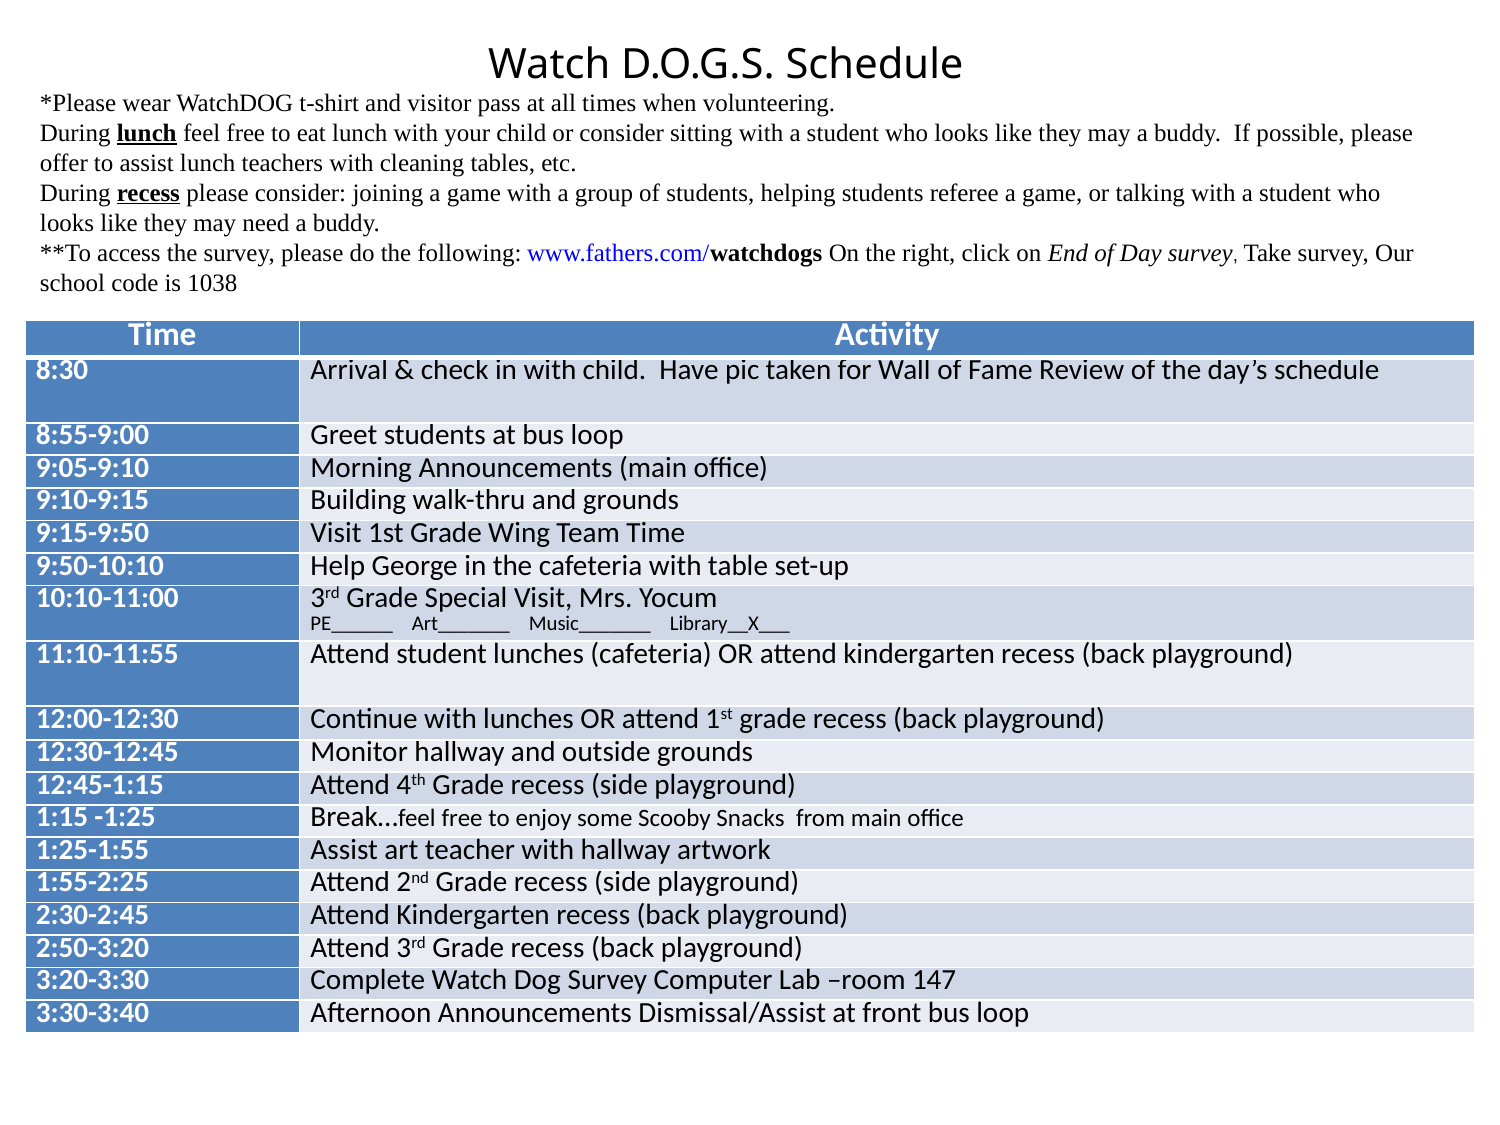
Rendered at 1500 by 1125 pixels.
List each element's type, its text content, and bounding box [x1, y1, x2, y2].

table_cell 2:30-2:45 [26, 903, 299, 934]
table_cell Attend Kindergarten recess (back playground) [300, 903, 1474, 934]
text_box Watch D.O.G.S. Schedule *Please wear WatchDOG t-shirt and visitor pass at all times when volunteering. During lunch feel free to eat lunch with your child or consider sitting with a student who looks like they may a buddy. If possible, please offer to assist lunch teachers with cleaning tables, etc. During recess please consider: joining a game with a group of students, helping students referee a game, or talking with a student who looks like they may need a buddy. **To access the survey, please do the following: www.fathers.com/watchdogs On the right, click on End of Day survey, Take survey, Our school code is 1038 [24, 29, 1438, 304]
table_cell 1:25-1:55 [26, 838, 299, 869]
table_cell Visit 1st Grade Wing Team Time [300, 521, 1474, 552]
table_cell 8:30 [26, 360, 299, 422]
table_cell 12:45-1:15 [26, 773, 299, 804]
table_cell Attend 2nd Grade recess (side playground) [300, 871, 1474, 902]
table_cell Greet students at bus loop [300, 424, 1474, 454]
table_cell 12:30-12:45 [26, 741, 299, 771]
table_cell 8:55-9:00 [26, 424, 299, 454]
table_cell 3rd Grade Special Visit, Mrs. Yocum PE______ Art_______ Music_______ Library__X___ [300, 586, 1474, 640]
table_cell Assist art teacher with hallway artwork [300, 838, 1474, 869]
table_header Activity [300, 321, 1474, 355]
table_cell Attend 3rd Grade recess (back playground) [300, 936, 1474, 967]
table_cell 2:50-3:20 [26, 936, 299, 967]
table_cell Continue with lunches OR attend 1st grade recess (back playground) [300, 707, 1474, 739]
table_cell Help George in the cafeteria with table set-up [300, 554, 1474, 585]
table_cell Complete Watch Dog Survey Computer Lab –room 147 [300, 968, 1474, 999]
table_cell Arrival & check in with child. Have pic taken for Wall of Fame Review of the day’s schedule [300, 360, 1474, 422]
table_cell 9:50-10:10 [26, 554, 299, 585]
table_cell 11:10-11:55 [26, 642, 299, 705]
table_cell 3:30-3:40 [26, 1001, 299, 1032]
table_cell 3:20-3:30 [26, 968, 299, 999]
table_cell 1:55-2:25 [26, 871, 299, 902]
table_cell 12:00-12:30 [26, 707, 299, 739]
table_cell 9:05-9:10 [26, 456, 299, 487]
table_cell 9:10-9:15 [26, 489, 299, 520]
table_cell 9:15-9:50 [26, 521, 299, 552]
table_cell Afternoon Announcements Dismissal/Assist at front bus loop [300, 1001, 1474, 1032]
table_header Time [26, 321, 299, 355]
table_cell Monitor hallway and outside grounds [300, 741, 1474, 771]
table_cell Morning Announcements (main office) [300, 456, 1474, 487]
table_cell 1:15 -1:25 [26, 806, 299, 836]
table_cell Building walk-thru and grounds [300, 489, 1474, 520]
table_cell Attend 4th Grade recess (side playground) [300, 773, 1474, 804]
table_cell 10:10-11:00 [26, 586, 299, 640]
table_cell Break…feel free to enjoy some Scooby Snacks from main office [300, 806, 1474, 836]
table_cell Attend student lunches (cafeteria) OR attend kindergarten recess (back playground) [300, 642, 1474, 705]
